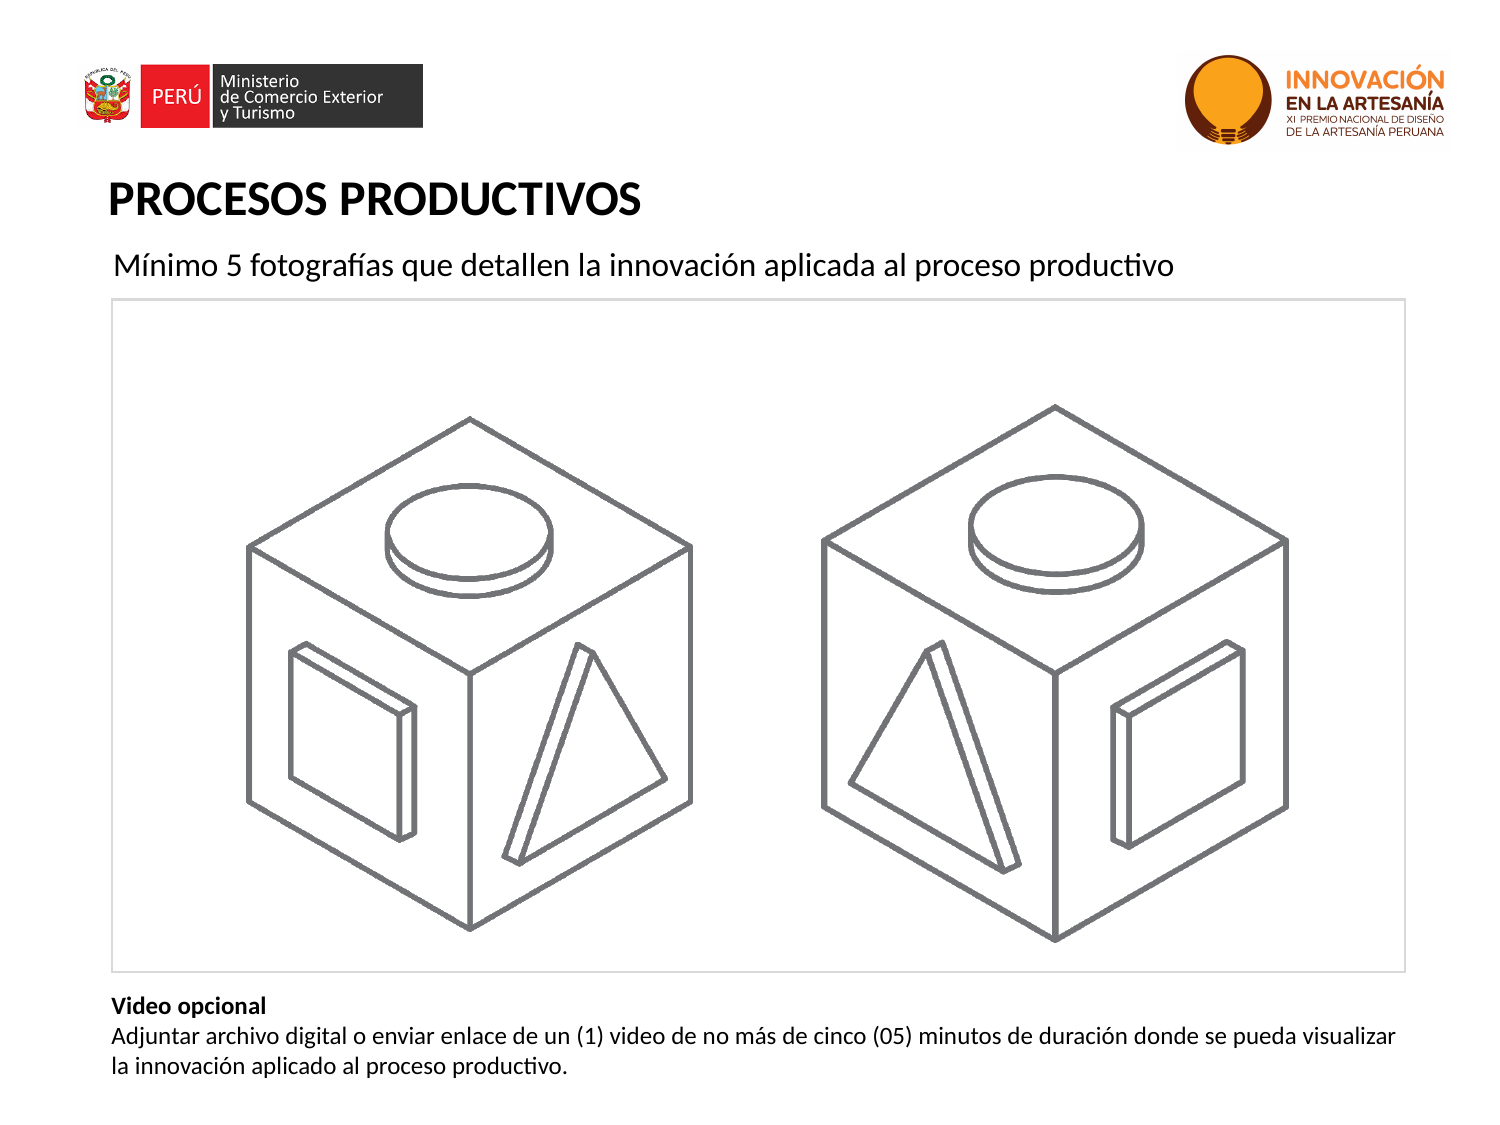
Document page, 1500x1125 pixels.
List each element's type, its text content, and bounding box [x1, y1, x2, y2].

picture [1175, 44, 1452, 155]
text_box PROCESOS PRODUCTIVOS [93, 158, 658, 234]
text_box Video opcional Adjuntar archivo digital o enviar enlace de un (1) video de no más de cinco (05) minutos de duración donde se pueda visualizar la innovación aplicado al proceso productivo. [96, 982, 1430, 1088]
text_box Mínimo 5 fotografías que detallen la innovación aplicada al proceso productivo [98, 235, 1192, 291]
text_box [111, 298, 1406, 973]
picture [246, 416, 693, 932]
picture [821, 404, 1289, 943]
picture [75, 64, 423, 128]
